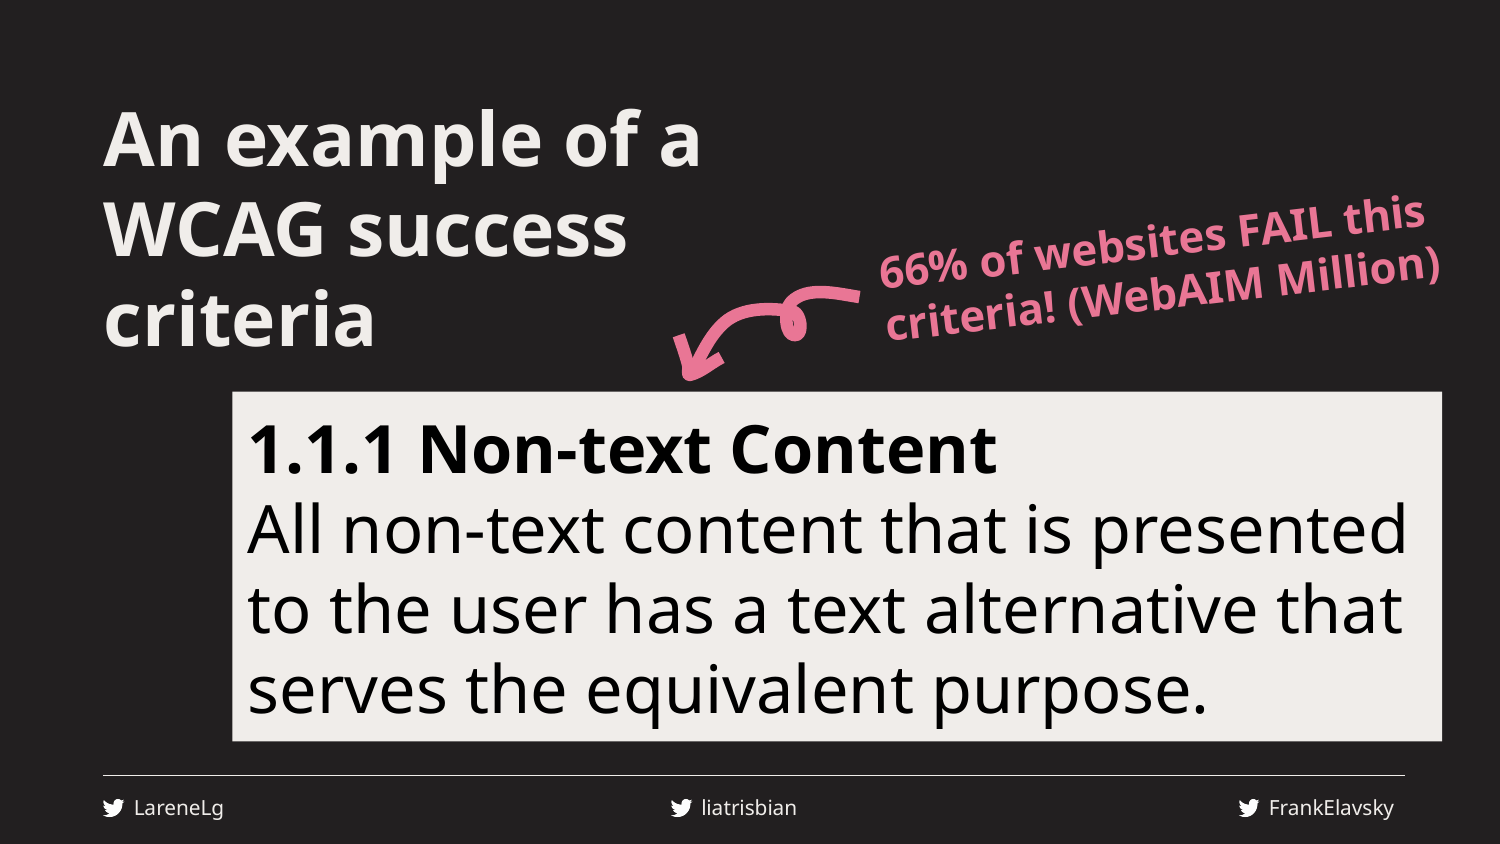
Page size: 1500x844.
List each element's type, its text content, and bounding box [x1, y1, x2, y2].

title An example of a WCAG success criteria [88, 76, 798, 136]
picture [1238, 796, 1260, 819]
picture [102, 796, 125, 819]
picture [670, 796, 693, 819]
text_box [678, 291, 860, 376]
text_box 1.1.1 Non-text Content All non-text content that is presented to the user has a text alternative that serves the equivalent purpose. [232, 391, 1443, 742]
text_box 66% of websites FAIL this criteria! (WebAIM Million) [859, 163, 1467, 368]
